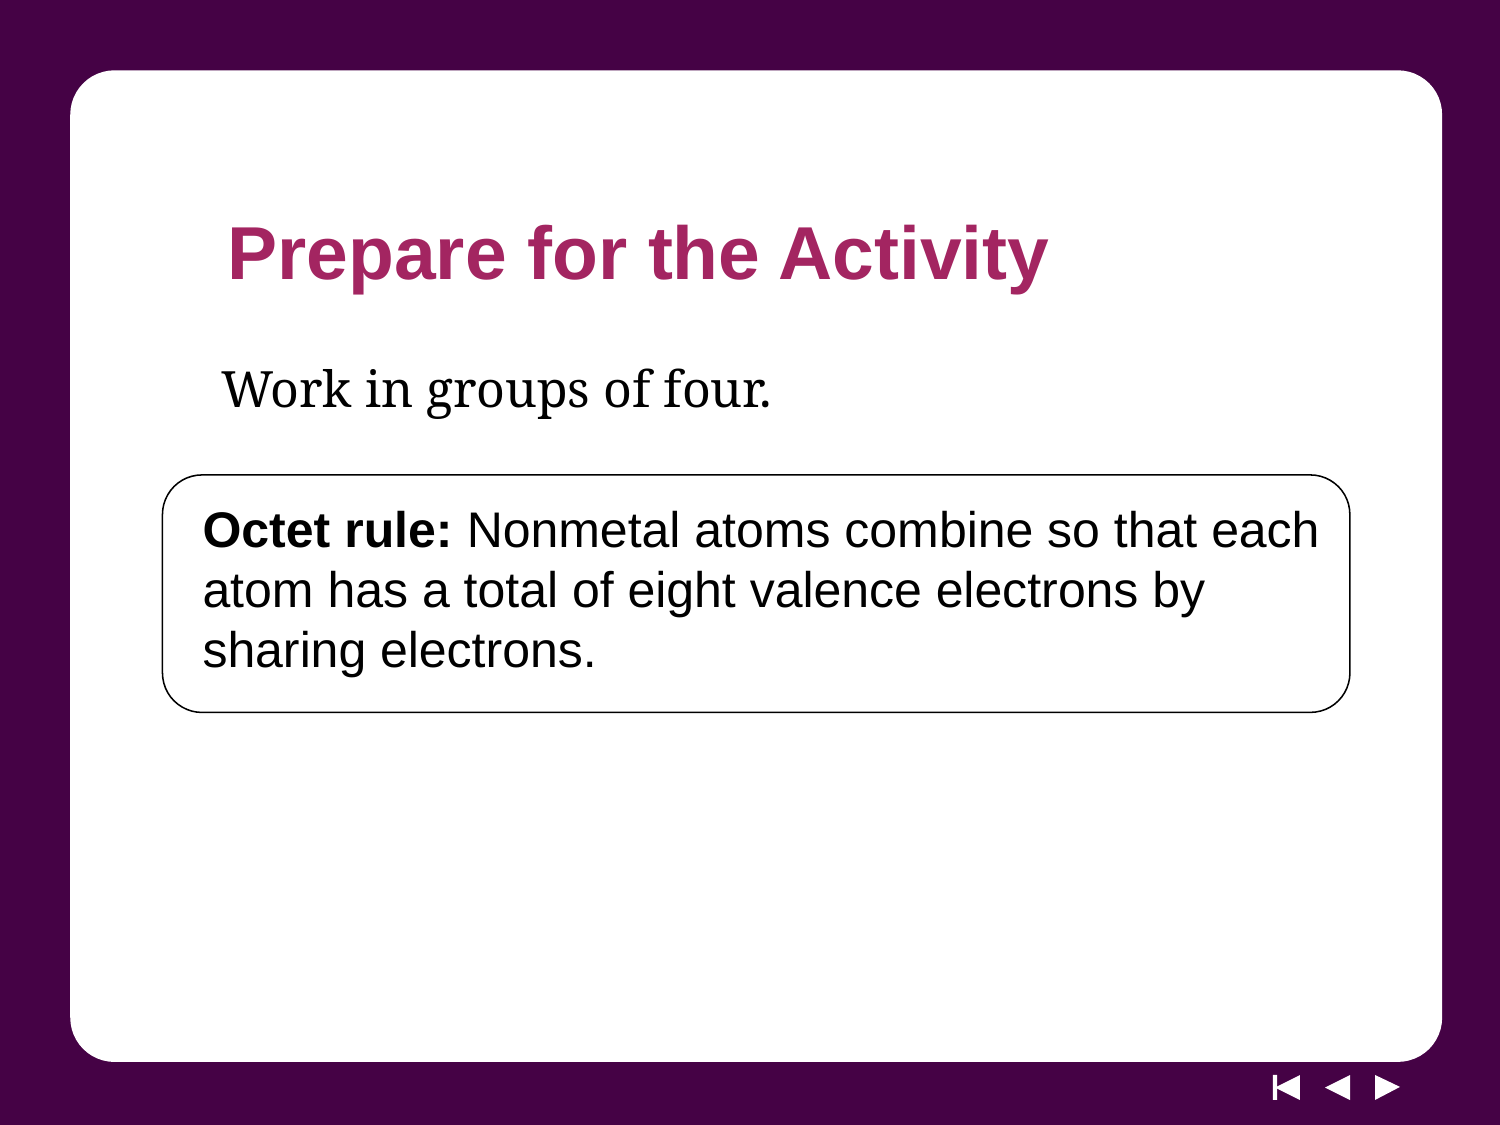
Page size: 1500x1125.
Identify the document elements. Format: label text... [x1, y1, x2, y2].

list Work in groups of four. Octet rule: Nonmetal atoms combine so that each atom has a total of eight valence electrons by sharing electrons. [187, 350, 1375, 988]
title Prepare for the Activity [212, 174, 1425, 325]
text_box [162, 474, 1350, 713]
